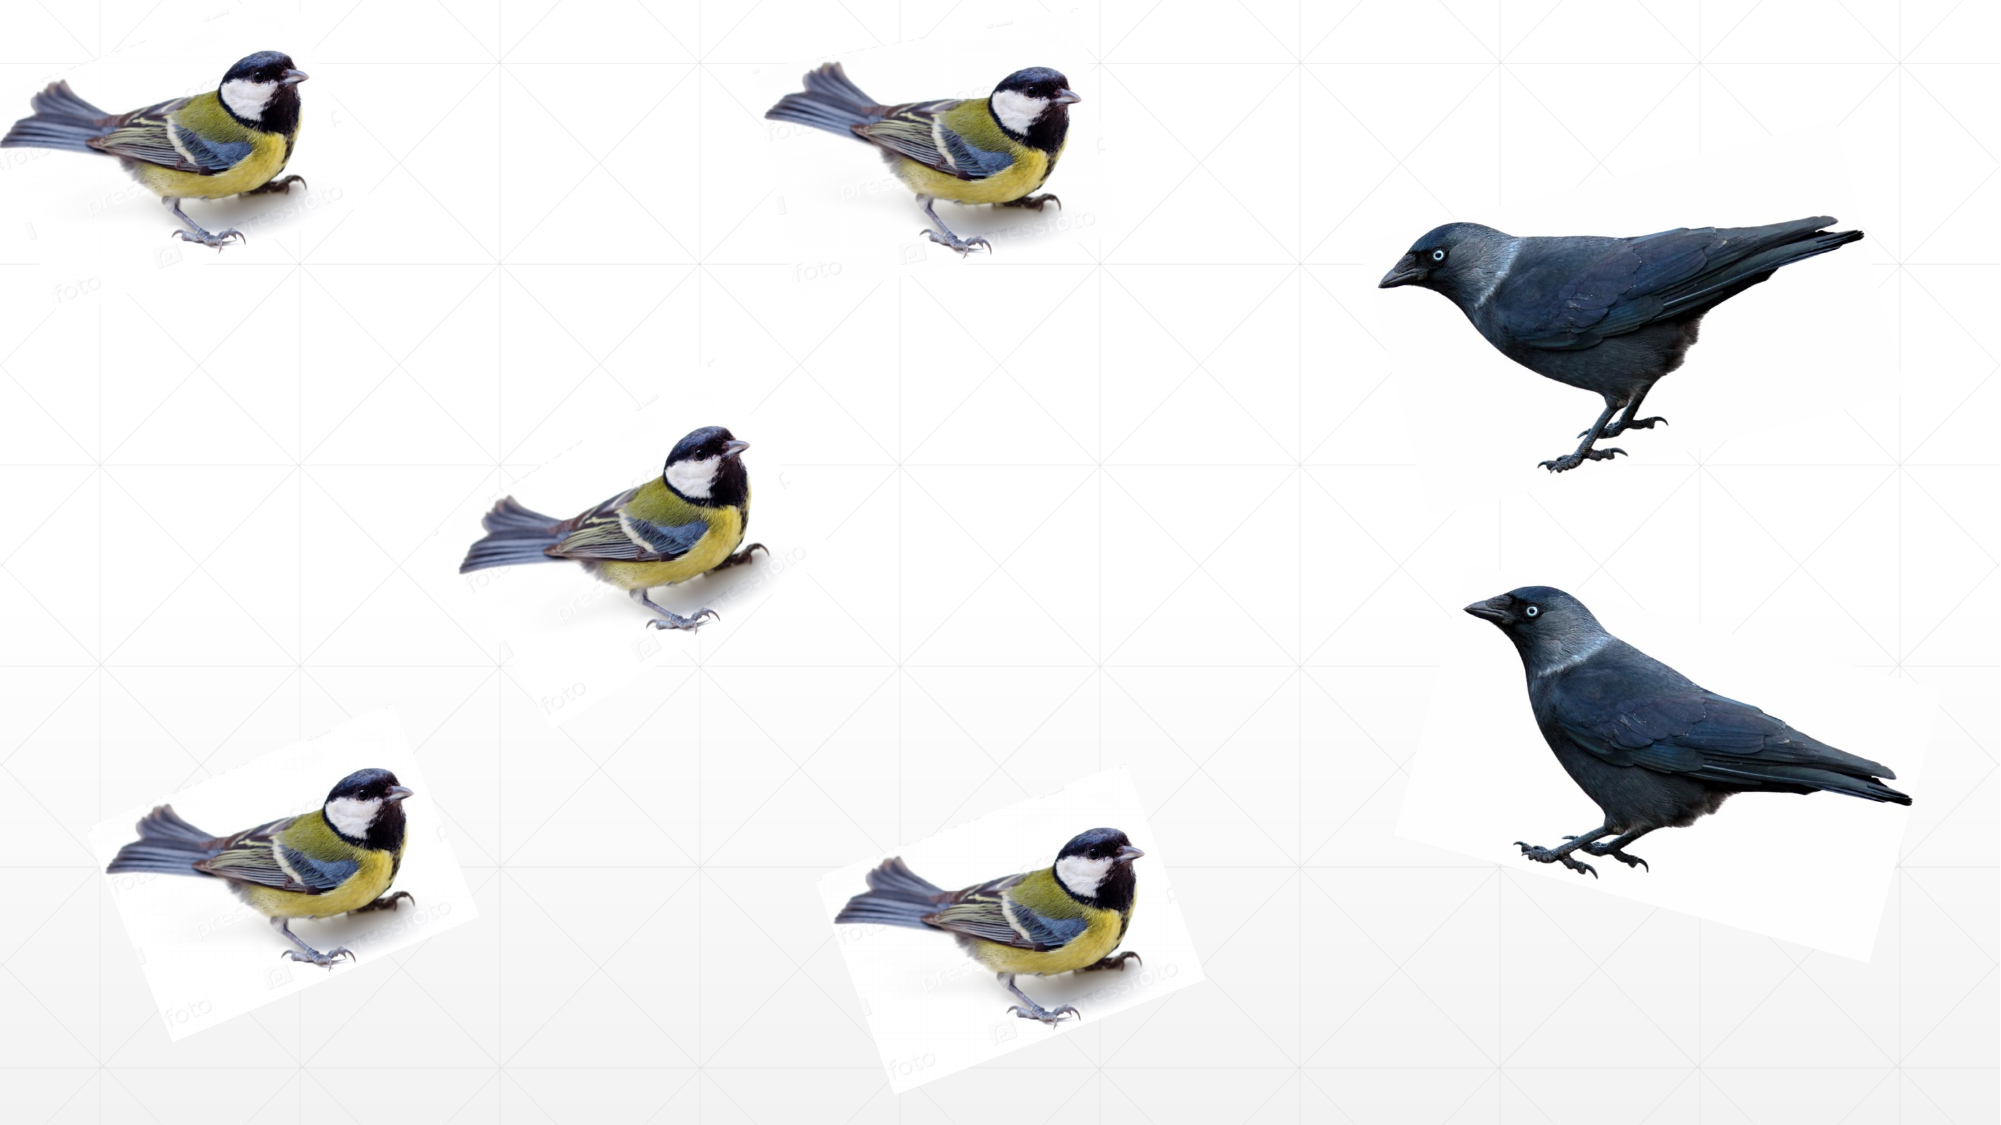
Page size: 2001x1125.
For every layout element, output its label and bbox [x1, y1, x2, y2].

picture [0, 0, 371, 319]
picture [752, 7, 1122, 298]
picture [1394, 562, 1943, 964]
picture [431, 358, 836, 730]
picture [1358, 119, 1906, 518]
picture [84, 702, 480, 1043]
picture [814, 762, 1206, 1095]
